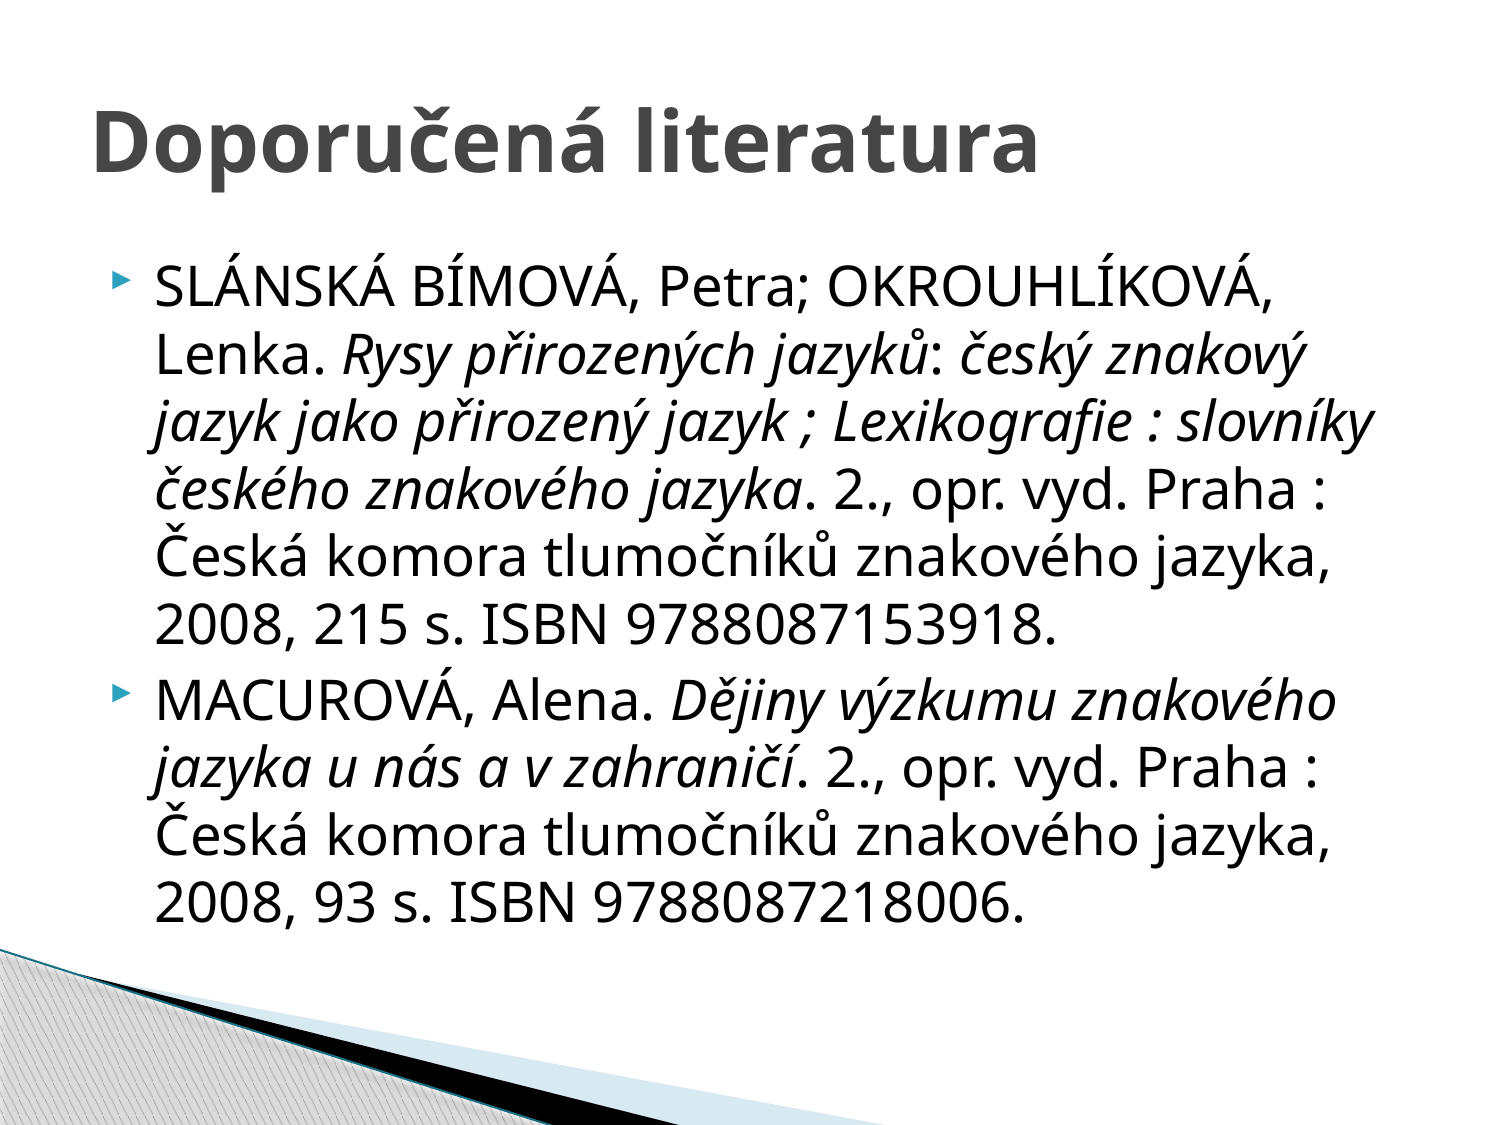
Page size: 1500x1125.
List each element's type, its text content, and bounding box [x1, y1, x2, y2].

list SLÁNSKÁ BÍMOVÁ, Petra; OKROUHLÍKOVÁ, Lenka. Rysy přirozených jazyků: český znakový jazyk jako přirozený jazyk ; Lexikografie : slovníky českého znakového jazyka. 2., opr. vyd. Praha : Česká komora tlumočníků znakového jazyka, 2008, 215 s. ISBN 9788087153918. MACUROVÁ, Alena. Dějiny výzkumu znakového jazyka u nás a v zahraničí. 2., opr. vyd. Praha : Česká komora tlumočníků znakového jazyka, 2008, 93 s. ISBN 9788087218006. [75, 243, 1425, 986]
title Doporučená literatura [75, 45, 1425, 233]
